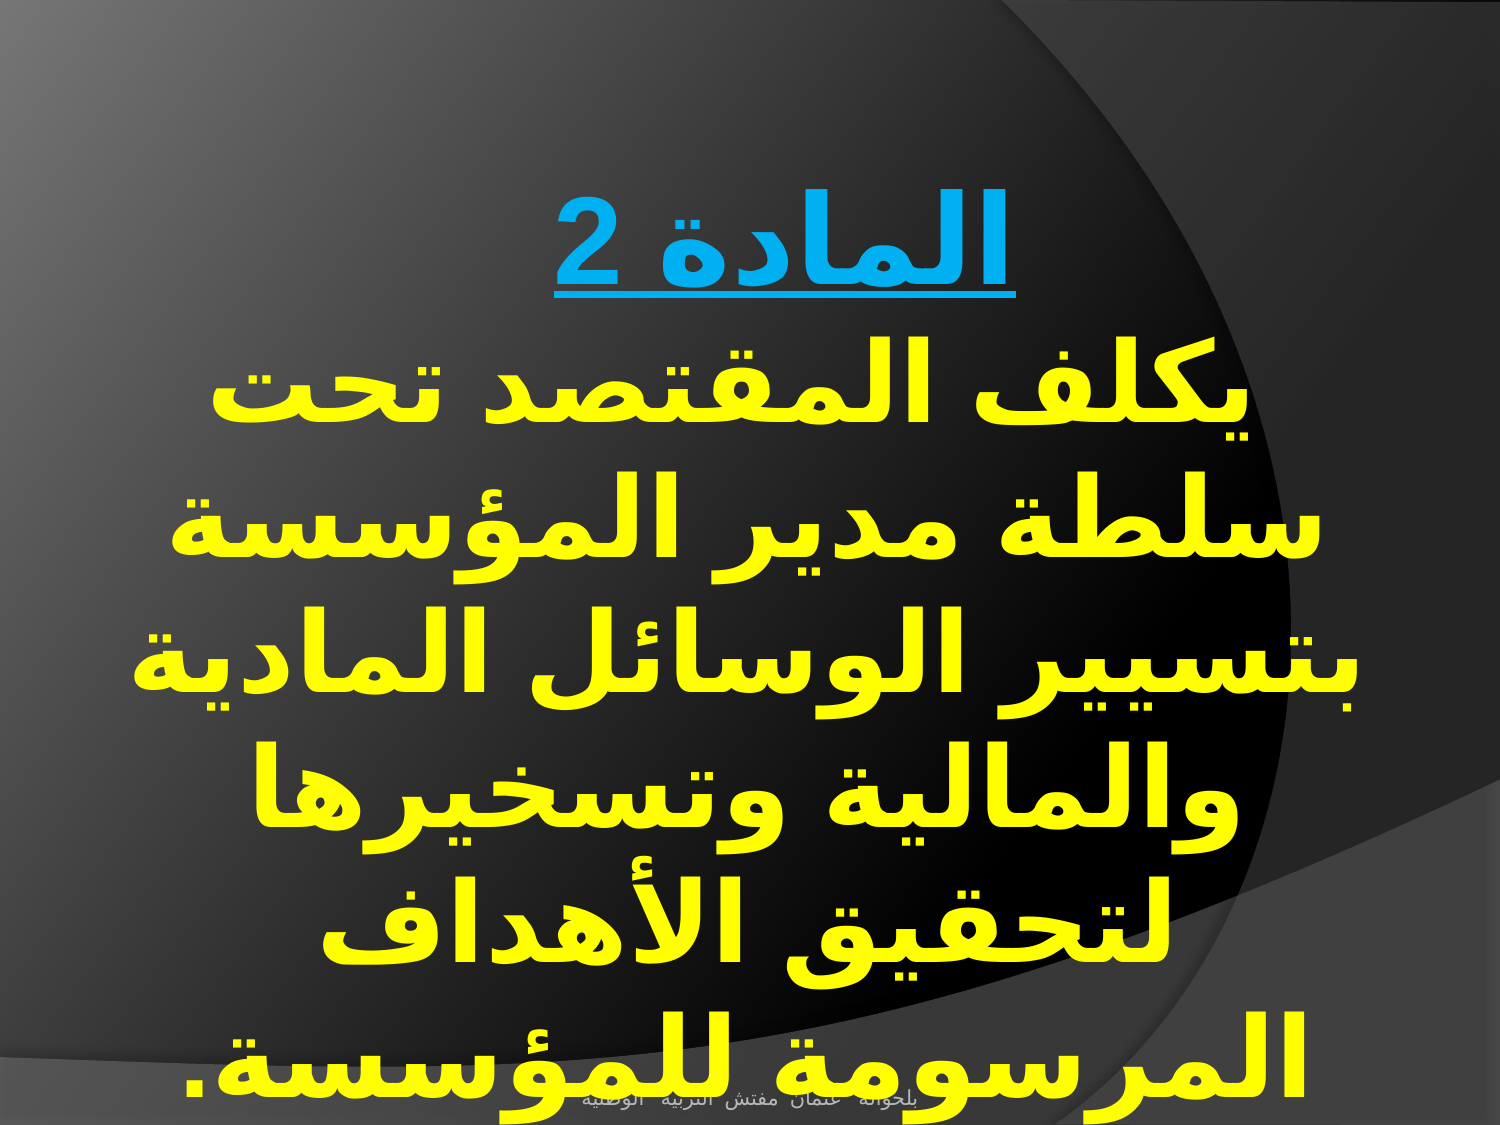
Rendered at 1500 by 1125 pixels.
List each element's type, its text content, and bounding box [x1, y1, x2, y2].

text_box المادة 2 يكلف المقتصد تحت سلطة مدير المؤسسة بتسيير الوسائل المادية والمالية وتسخيرها لتحقيق الأهداف المرسومة للمؤسسة. [105, 152, 1465, 1125]
footer بلحوالة عثمان مفتش التربية الوطنية [512, 1053, 988, 1114]
